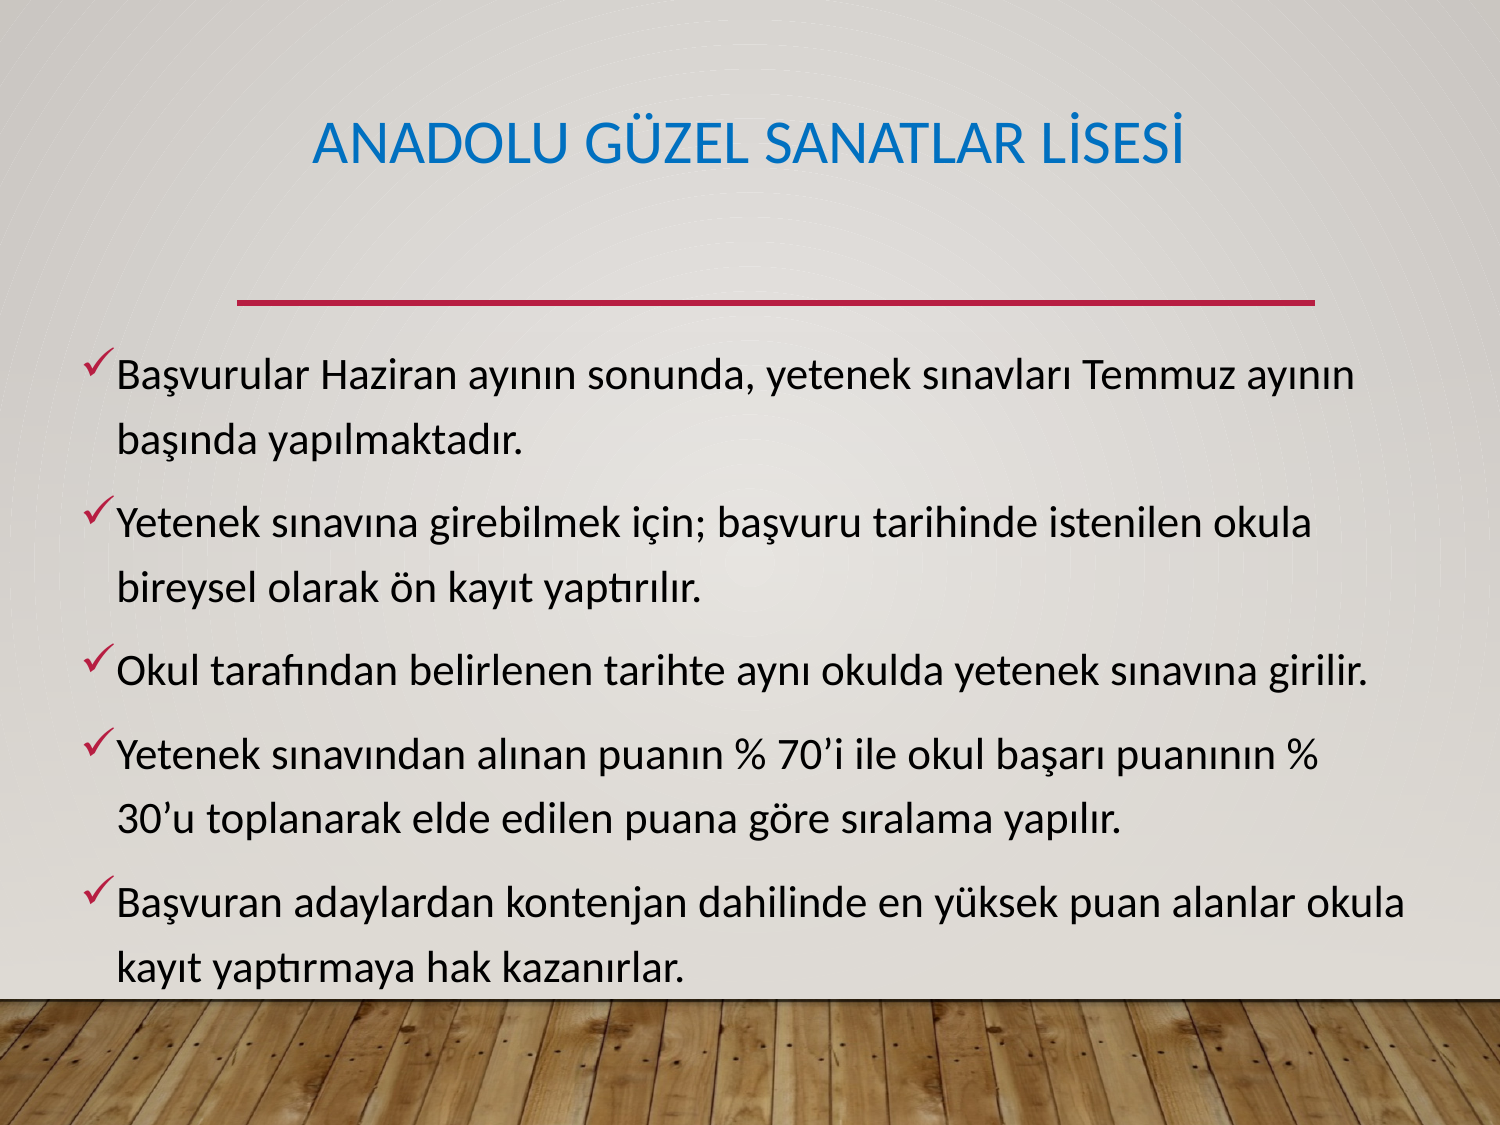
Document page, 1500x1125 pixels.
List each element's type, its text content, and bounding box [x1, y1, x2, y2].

picture [0, 999, 1500, 1125]
list Başvurular Haziran ayının sonunda, yetenek sınavları Temmuz ayının başında yapılmaktadır. Yetenek sınavına girebilmek için; başvuru tarihinde istenilen okula bireysel olarak ön kayıt yaptırılır. Okul tarafından belirlenen tarihte aynı okulda yetenek sınavına girilir. Yetenek sınavından alınan puanın % 70’i ile okul başarı puanının % 30’u toplanarak elde edilen puana göre sıralama yapılır. Başvuran adaylardan kontenjan dahilinde en yüksek puan alanlar okula kayıt yaptırmaya hak kazanırlar. [64, 326, 1425, 1005]
title ANADOLU GÜZEL SANATLAR LİSESİ [0, 101, 1500, 220]
